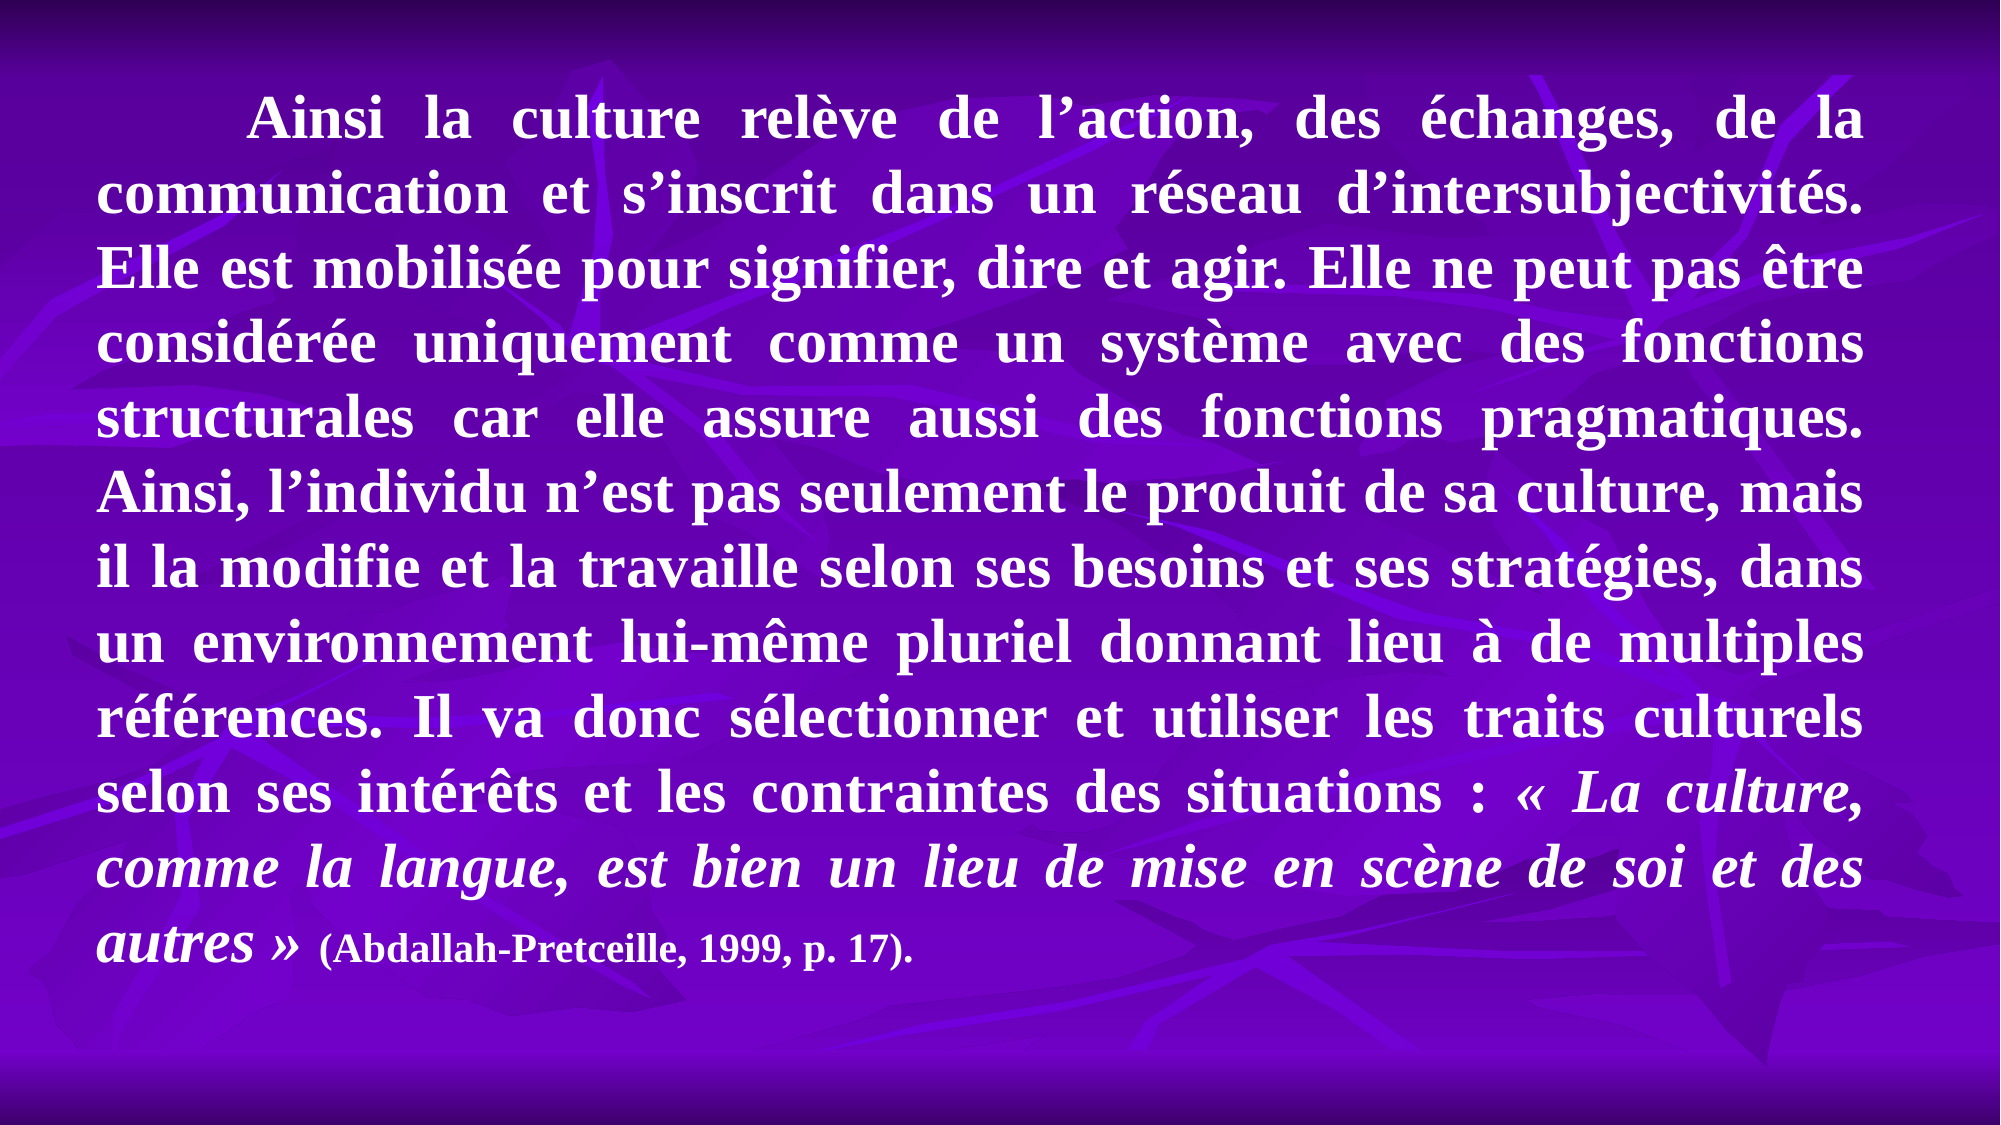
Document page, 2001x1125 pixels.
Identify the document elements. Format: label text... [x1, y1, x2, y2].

list Ainsi la culture relève de l’action, des échanges, de la communication et s’inscrit dans un réseau d’intersubjectivités. Elle est mobilisée pour signifier, dire et agir. Elle ne peut pas être considérée uniquement comme un système avec des fonctions structurales car elle assure aussi des fonctions pragmatiques. Ainsi, l’individu n’est pas seulement le produit de sa culture, mais il la modifie et la travaille selon ses besoins et ses stratégies, dans un environnement lui-même pluriel donnant lieu à de multiples références. Il va donc sélectionner et utiliser les traits culturels selon ses intérêts et les contraintes des situations : « La culture, comme la langue, est bien un lieu de mise en scène de soi et des autres » (Abdallah-Pretceille, 1999, p. 17). [81, 67, 1882, 812]
